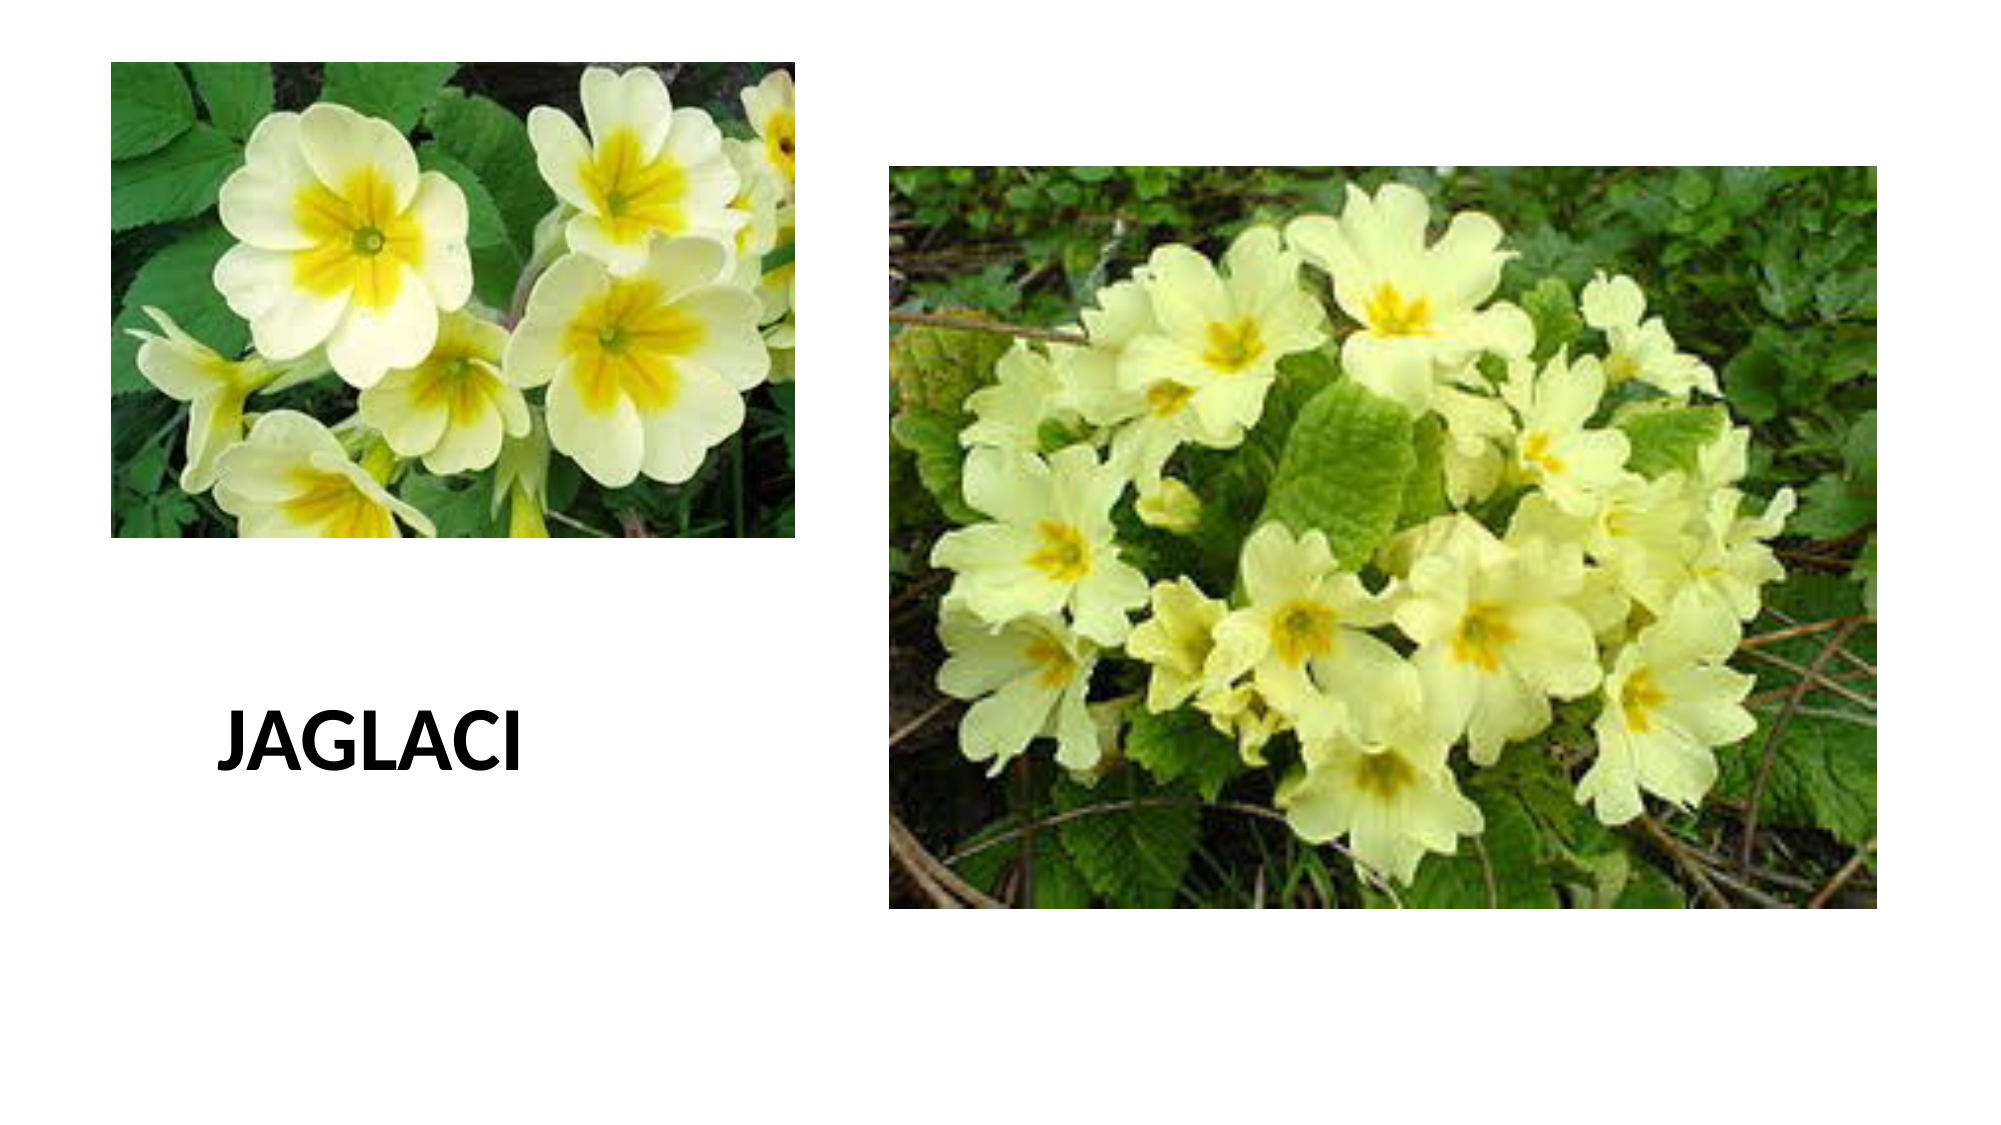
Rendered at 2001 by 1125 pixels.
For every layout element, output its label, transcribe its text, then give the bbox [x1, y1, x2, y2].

picture [889, 166, 1877, 909]
text_box JAGLACI [203, 671, 843, 797]
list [110, 62, 795, 538]
